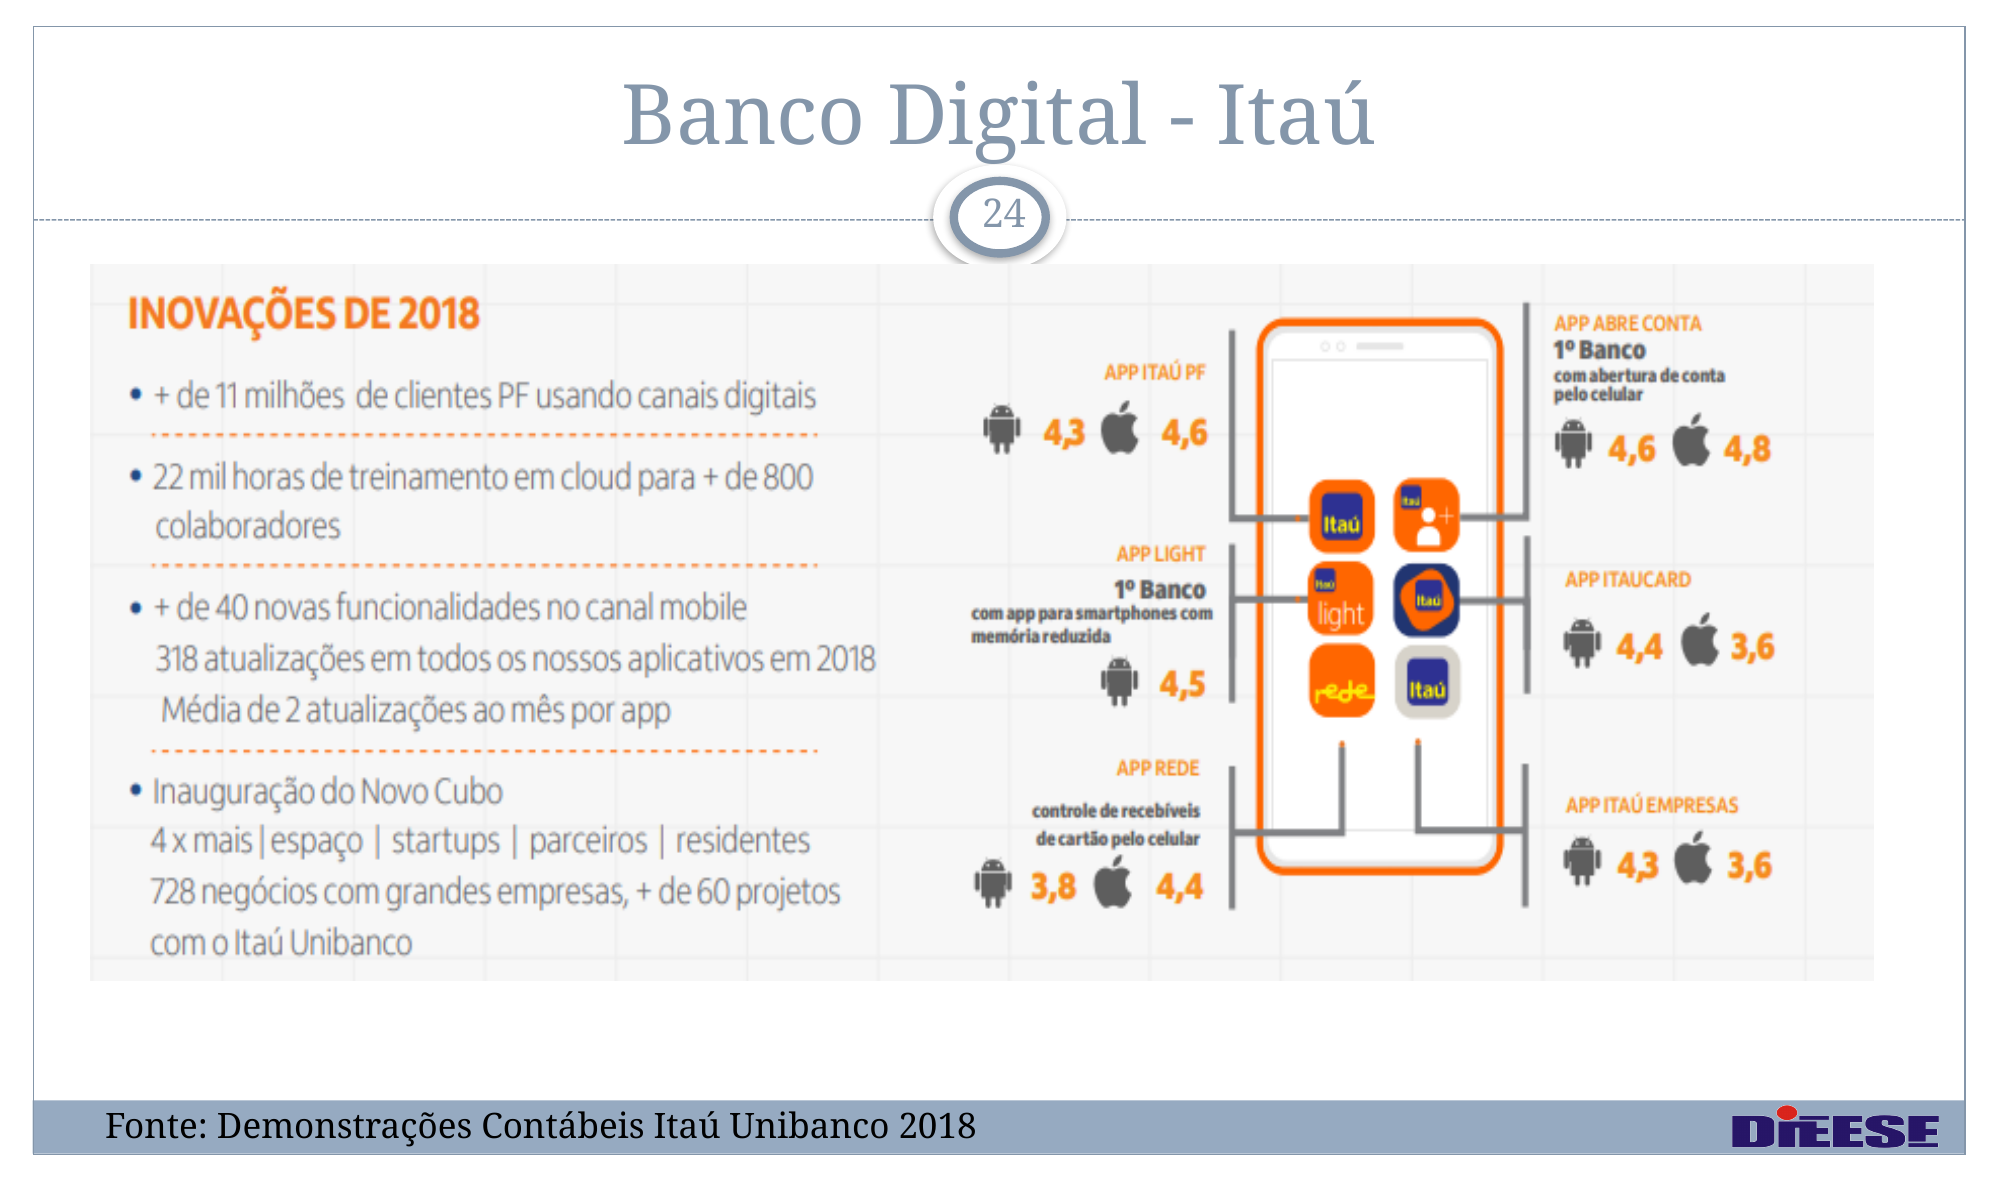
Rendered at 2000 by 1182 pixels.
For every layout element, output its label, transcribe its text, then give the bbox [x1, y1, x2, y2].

slide_number 24 [953, 176, 1054, 253]
picture [90, 264, 1874, 982]
picture [1732, 1105, 1939, 1148]
title Banco Digital - Itaú [65, 39, 1933, 171]
text_box Fonte: Demonstrações Contábeis Itaú Unibanco 2018 [90, 1096, 1331, 1154]
